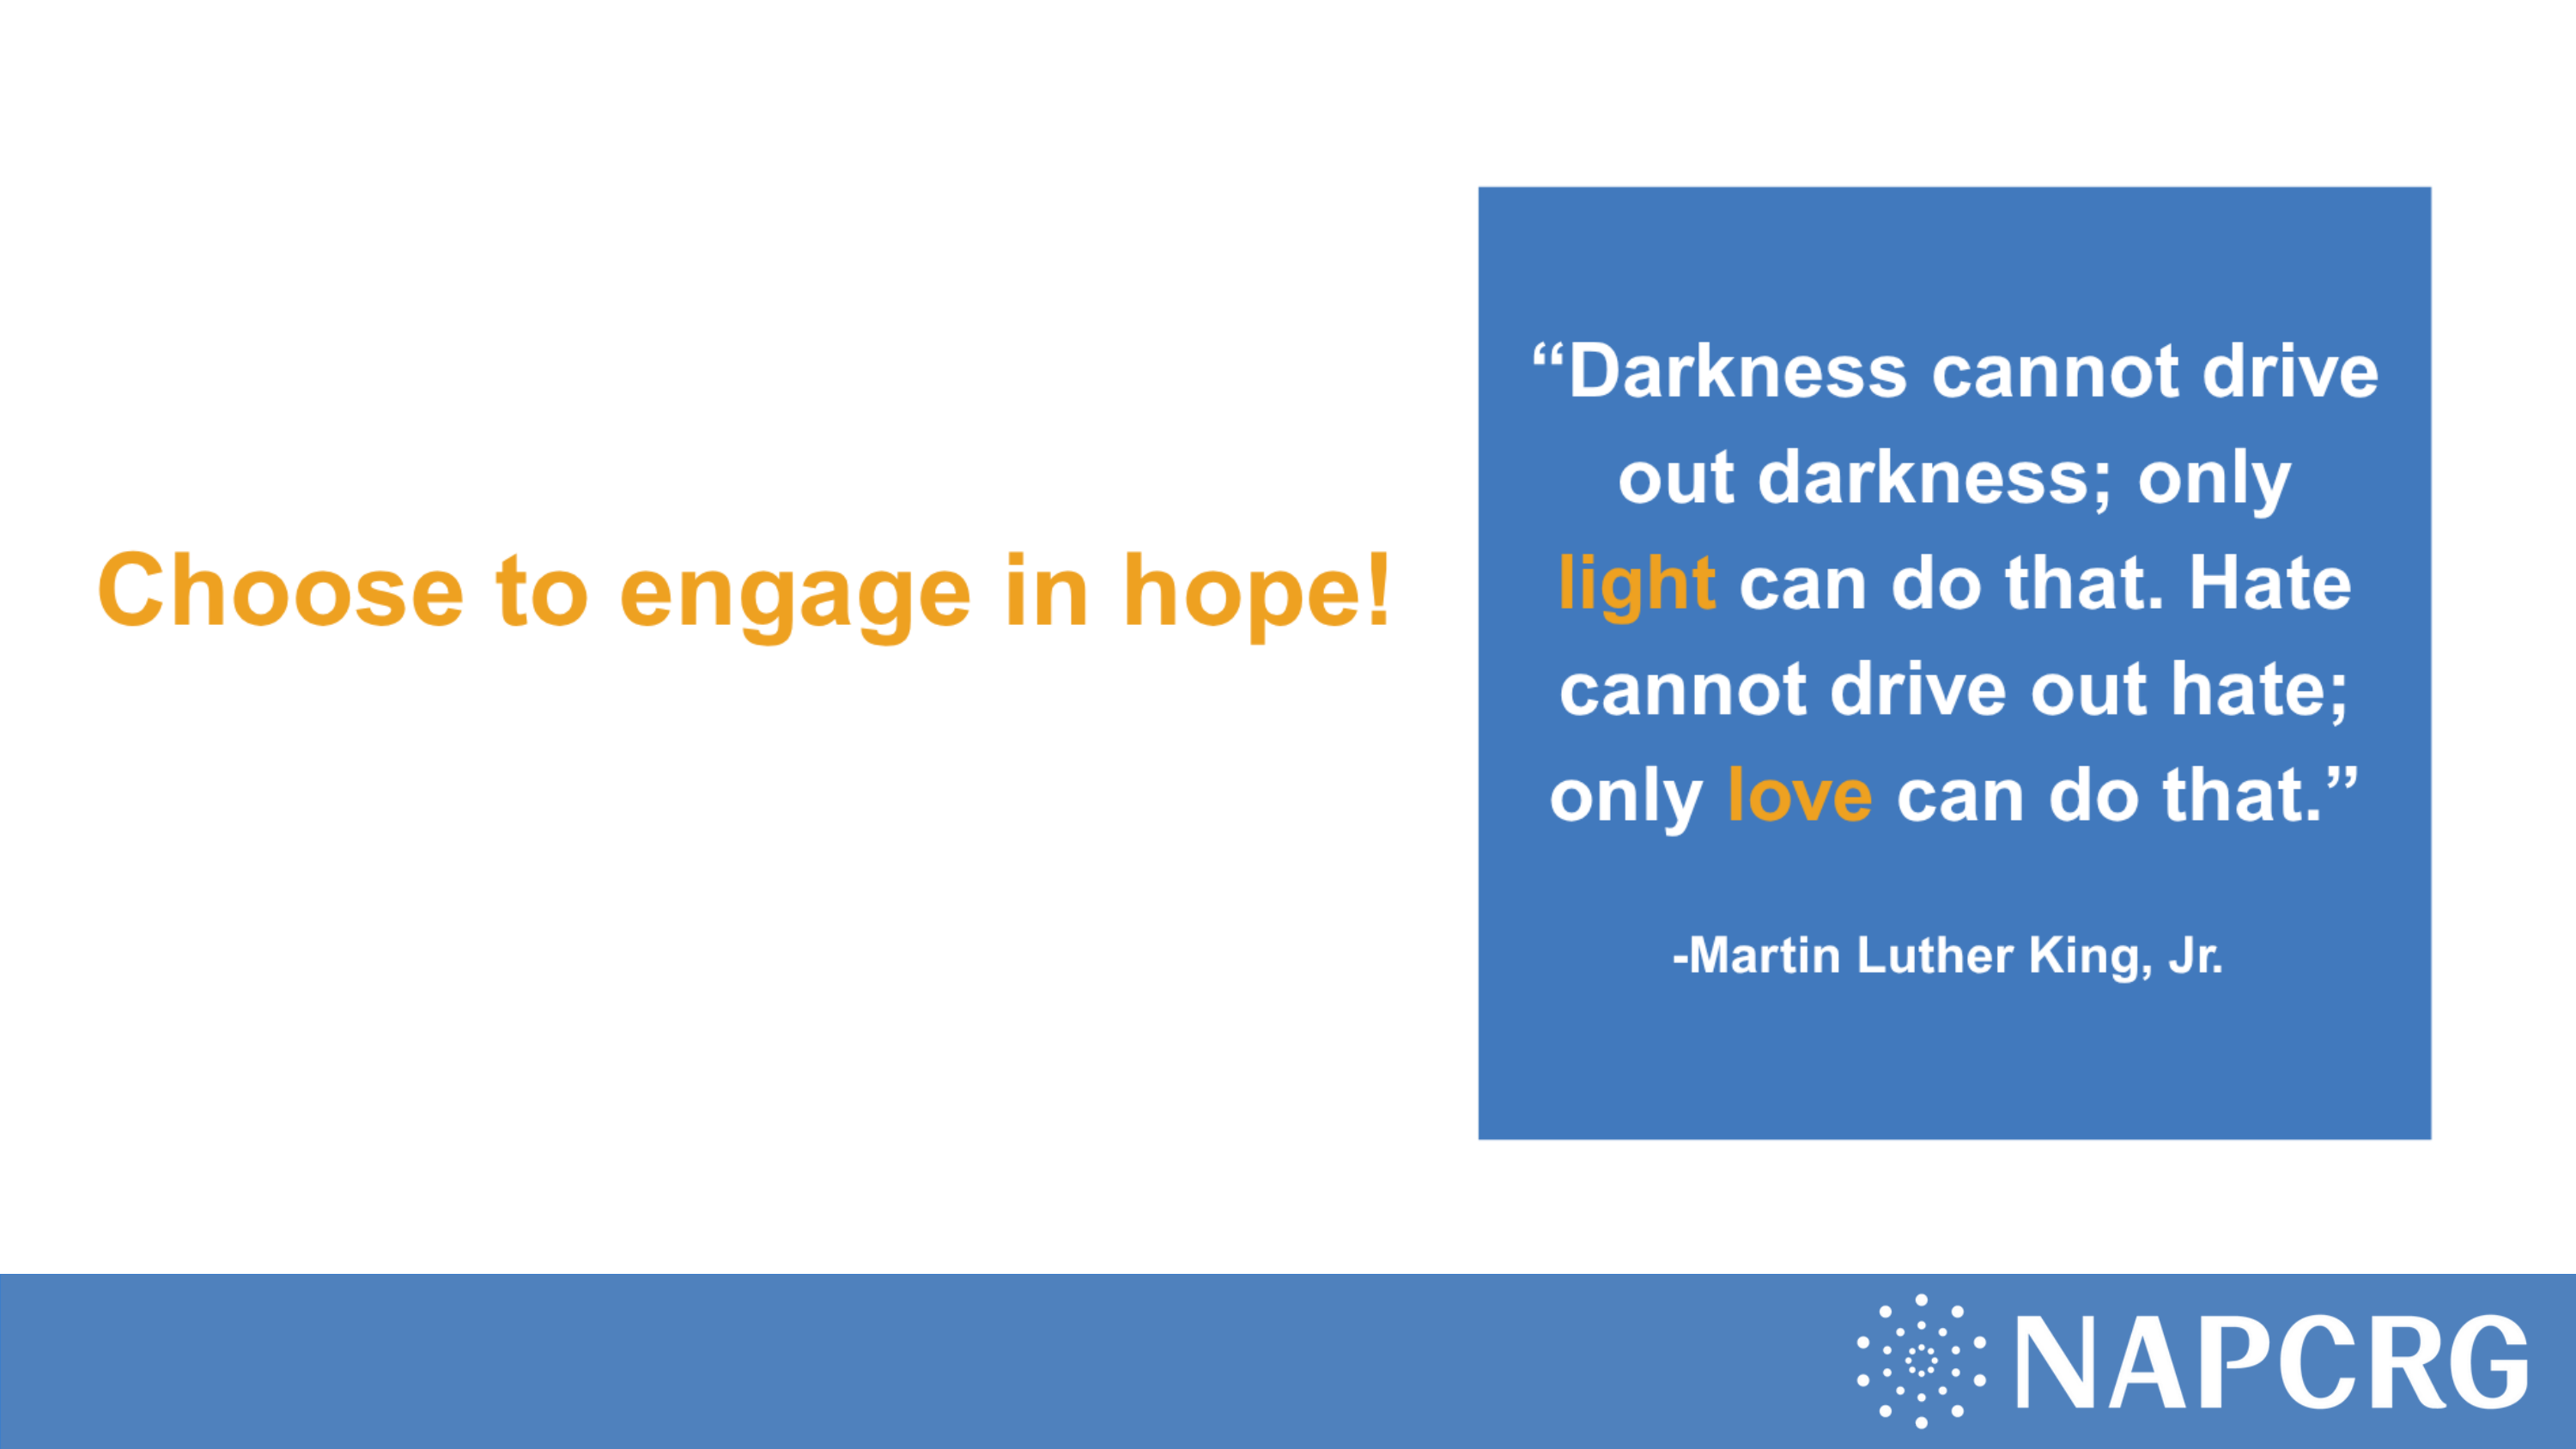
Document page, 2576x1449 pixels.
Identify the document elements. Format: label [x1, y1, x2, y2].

text_box [0, 1282, 2576, 1449]
picture [11, 0, 2576, 1282]
text_box [0, 1274, 5, 1282]
